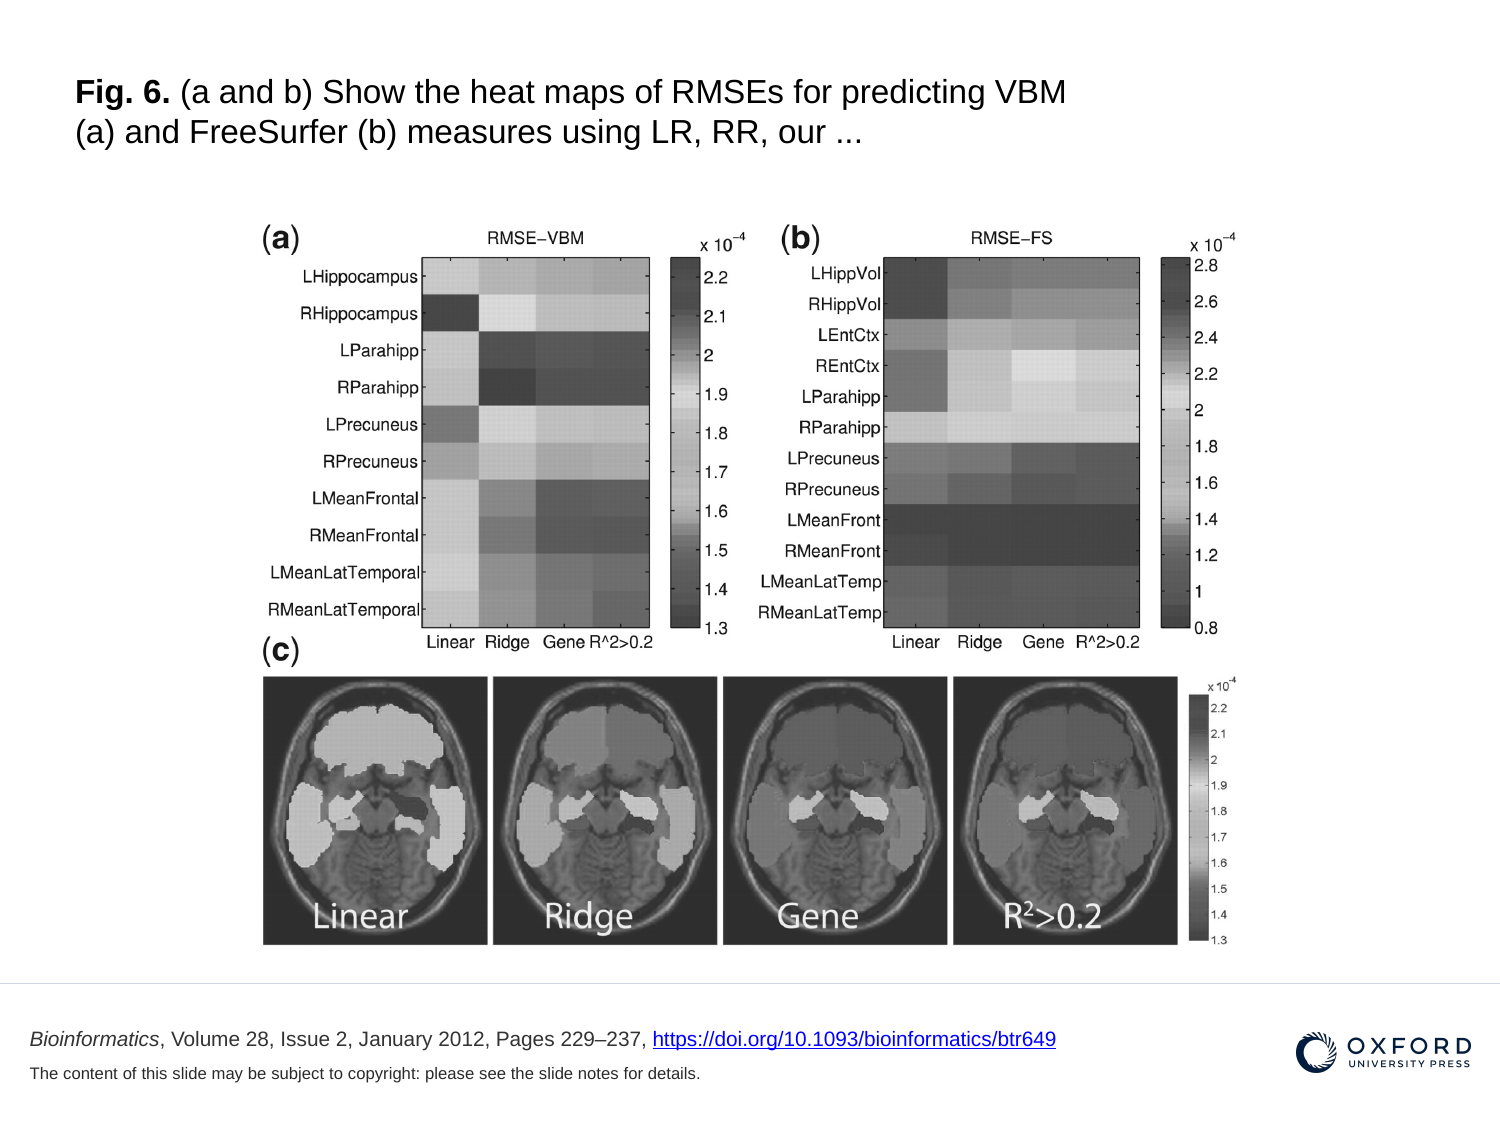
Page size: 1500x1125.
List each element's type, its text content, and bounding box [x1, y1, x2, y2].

title Fig. 6. (a and b) Show the heat maps of RMSEs for predicting VBM (a) and FreeSurfer (b) measures using LR, RR, our ... [75, 69, 1078, 171]
picture [1296, 1032, 1471, 1073]
footer Bioinformatics, Volume 28, Issue 2, January 2012, Pages 229–237, https://doi.org/10.1093/bioinformatics/btr649 The content of this slide may be subject to copyright: please see the slide notes for details. [0, 983, 1260, 1125]
picture [262, 224, 1238, 946]
